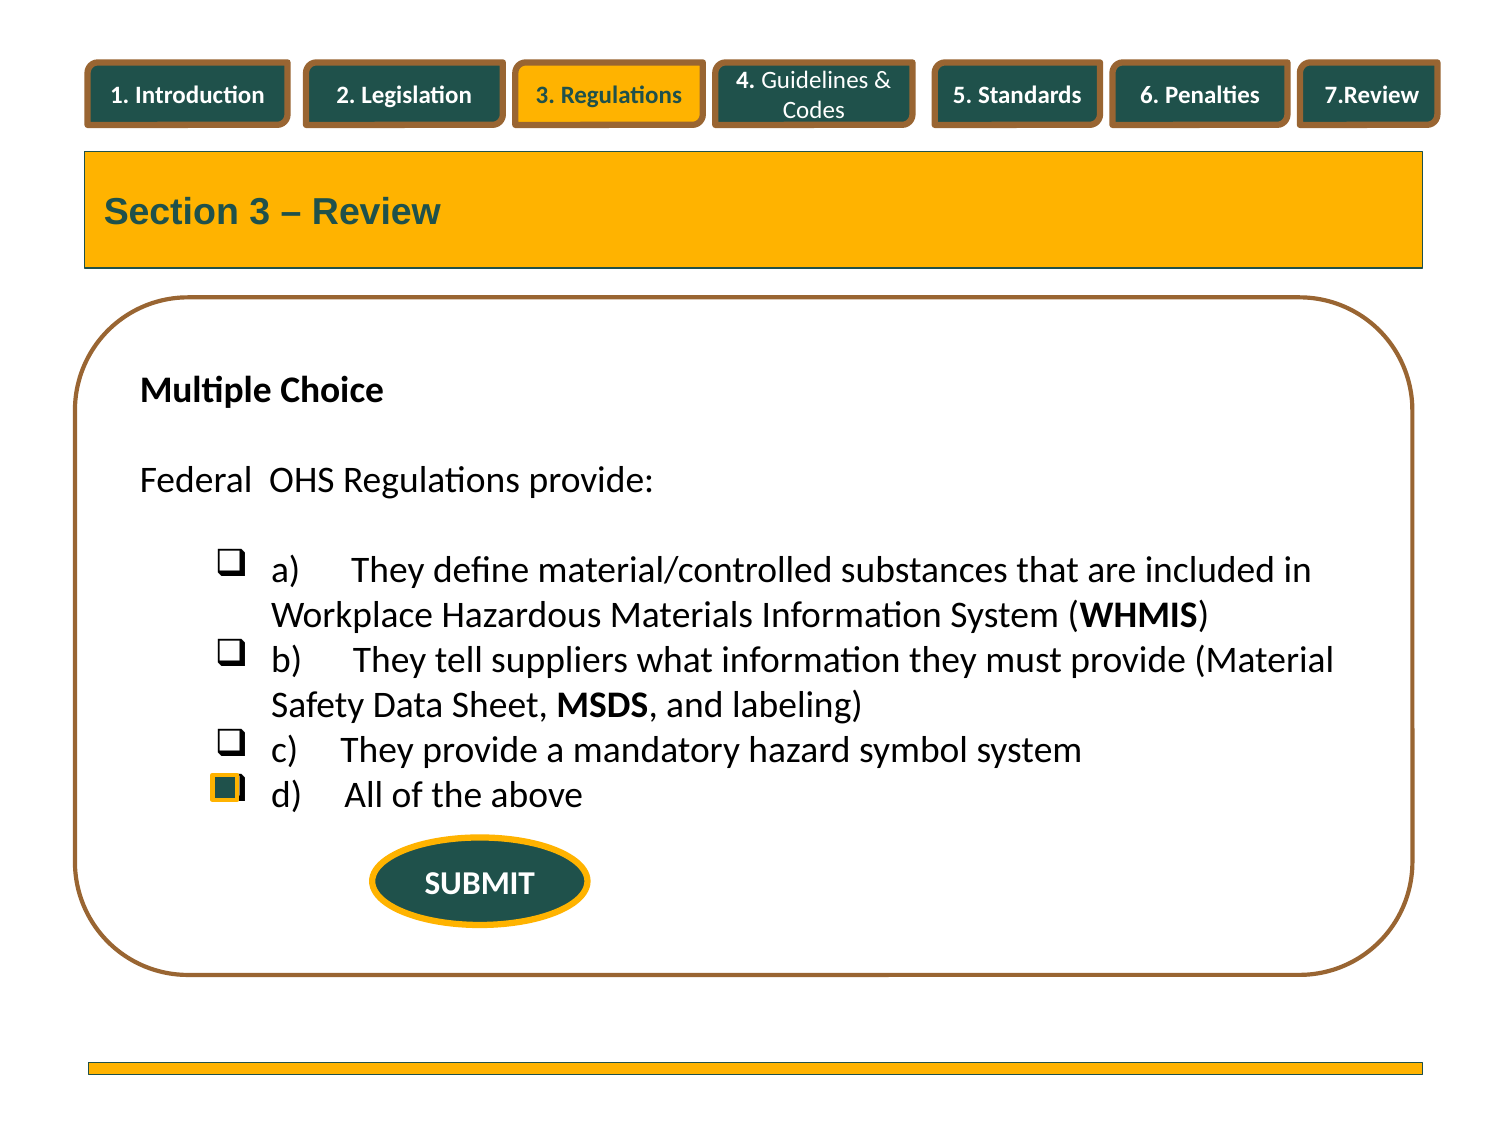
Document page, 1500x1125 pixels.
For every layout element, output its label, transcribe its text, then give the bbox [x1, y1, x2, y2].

text_box Multiple Choice Federal OHS Regulations provide: a) They define material/controlled substances that are included in Workplace Hazardous Materials Information System (WHMIS) b) They tell suppliers what information they must provide (Material Safety Data Sheet, MSDS, and labeling) c) They provide a mandatory hazard symbol system d) All of the above [125, 312, 1363, 958]
text_box SUBMIT [370, 835, 590, 928]
text_box [210, 773, 239, 802]
text_box [72, 313, 1415, 978]
text_box [1363, 425, 1423, 688]
text_box [128, 295, 1360, 312]
text_box [87, 1060, 1424, 1077]
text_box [84, 62, 1438, 269]
